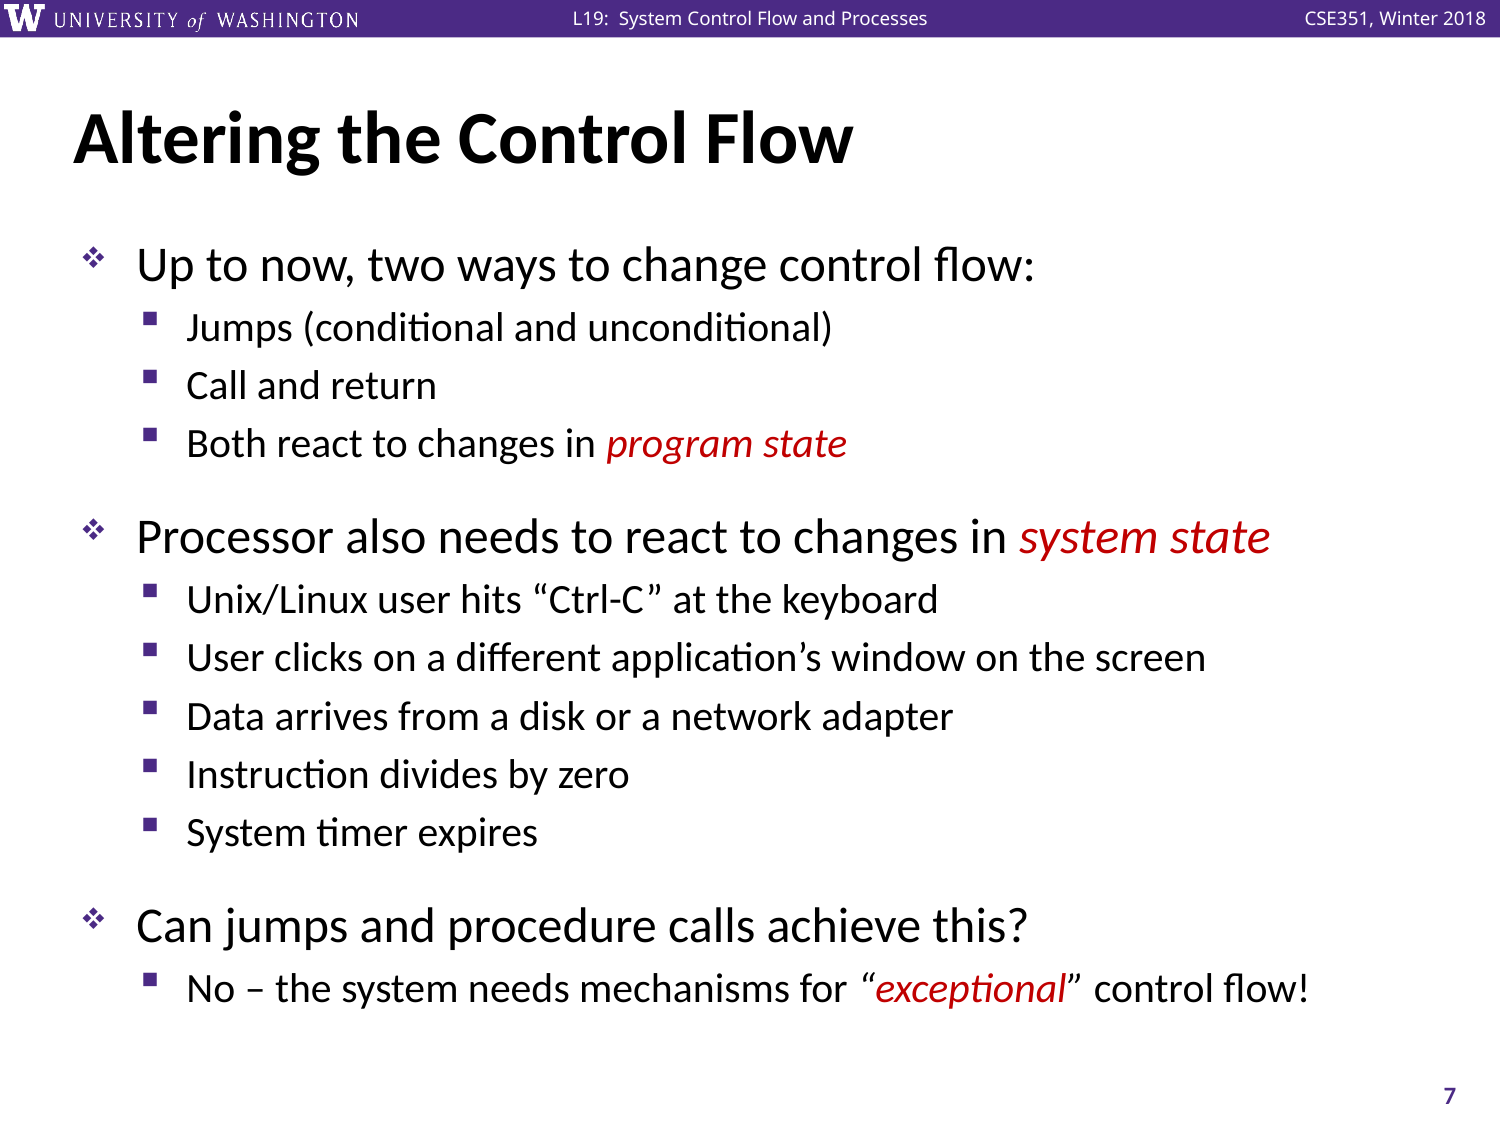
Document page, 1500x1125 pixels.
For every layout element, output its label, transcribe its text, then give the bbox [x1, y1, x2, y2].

title Altering the Control Flow [58, 71, 1438, 197]
picture [4, 4, 358, 32]
list Up to now, two ways to change control flow: Jumps (conditional and unconditional) Call and return Both react to changes in program state Processor also needs to react to changes in system state Unix/Linux user hits “Ctrl-C” at the keyboard User clicks on a different application’s window on the screen Data arrives from a disk or a network adapter Instruction divides by zero System timer expires Can jumps and procedure calls achieve this? No – the system needs mechanisms for “exceptional” control flow! [64, 223, 1438, 1040]
slide_number 7 [1400, 1065, 1500, 1125]
